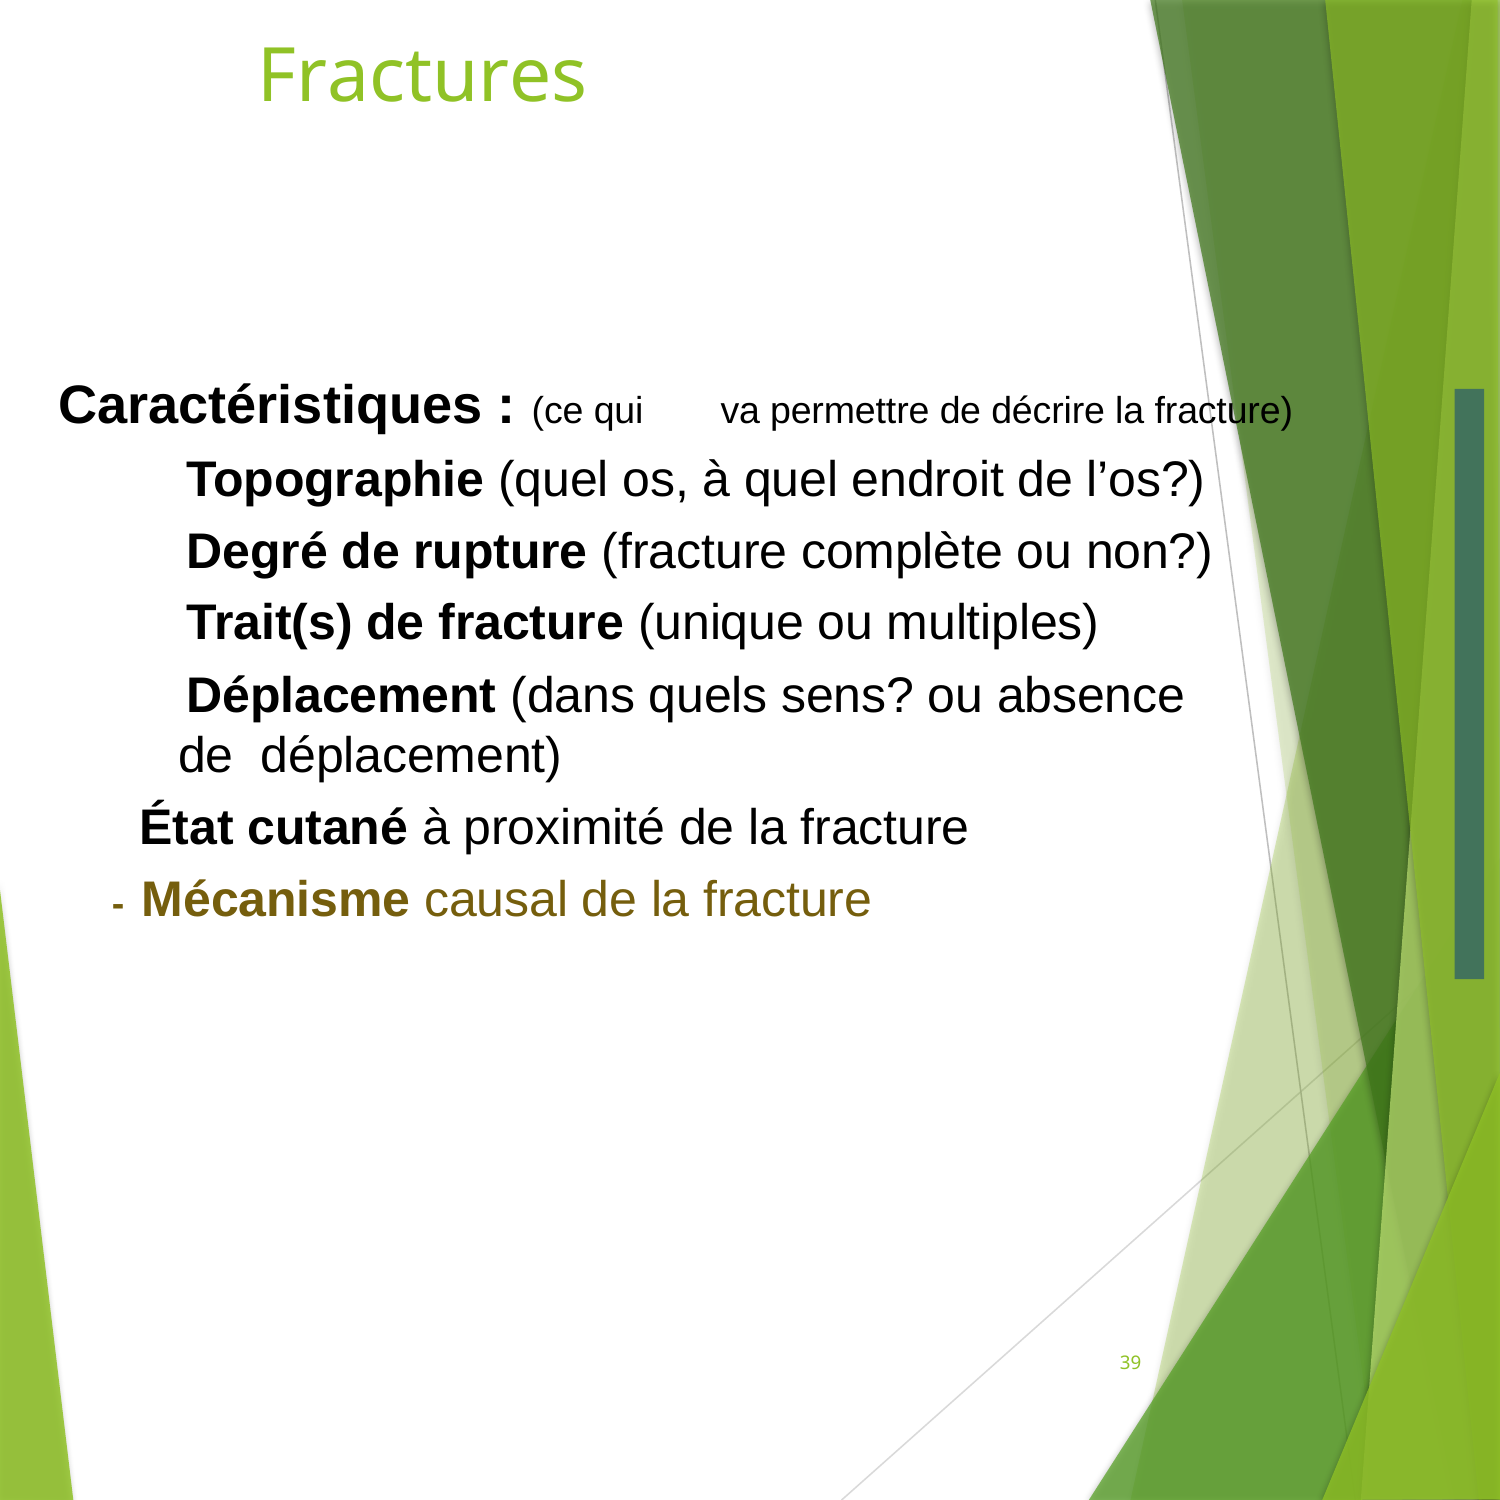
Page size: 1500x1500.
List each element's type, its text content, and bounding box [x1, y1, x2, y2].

text_box [1454, 388, 1485, 980]
slide_number 39 [1057, 927, 1142, 1500]
text_box Caractéristiques : (ce qui va permettre de décrire la fracture) Topographie (quel os, à quel endroit de l’os?) Degré de rupture (fracture complète ou non?) Trait(s) de fracture (unique ou multiples) Déplacement (dans quels sens? ou absence de déplacement) État cutané à proximité de la fracture -Mécanisme causal de la fracture [53, 353, 1298, 927]
title Fractures [255, 24, 597, 277]
